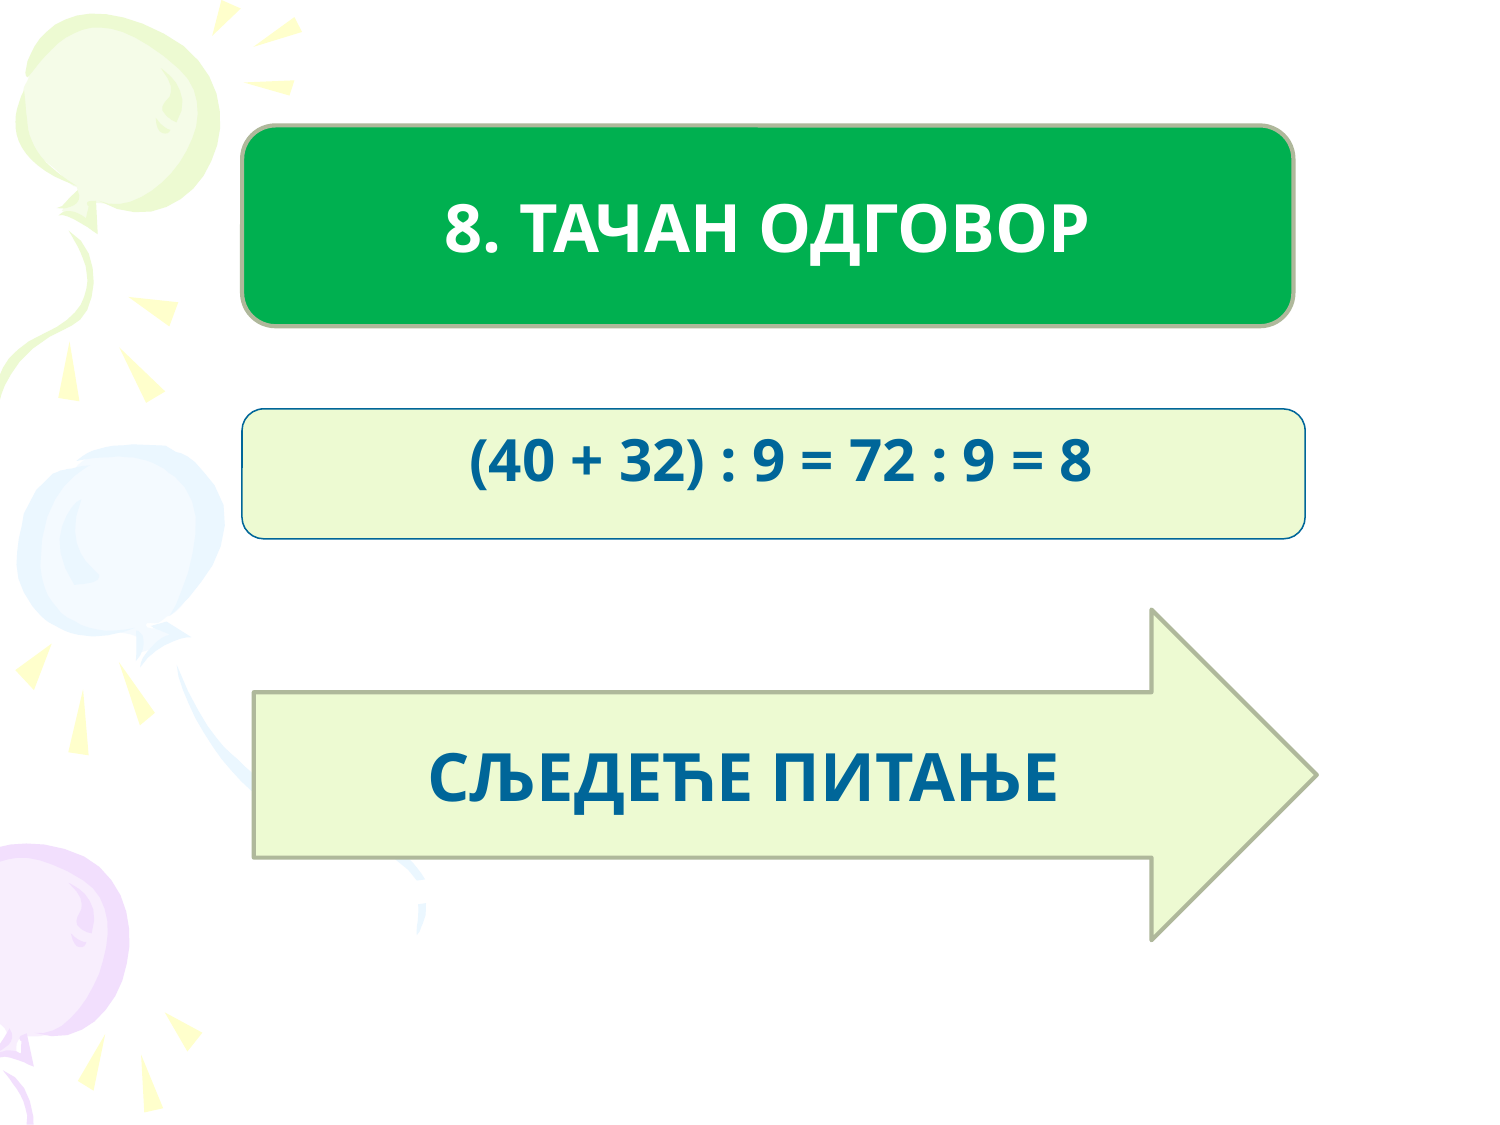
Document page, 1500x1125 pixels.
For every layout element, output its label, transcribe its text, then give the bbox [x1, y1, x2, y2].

text_box 8. ТАЧАН ОДГОВОР [239, 123, 1296, 329]
text_box (40 + 32) : 9 = 72 : 9 = 8 [241, 408, 1306, 539]
text_box СЉЕДЕЋЕ ПИТАЊЕ [251, 607, 1319, 943]
